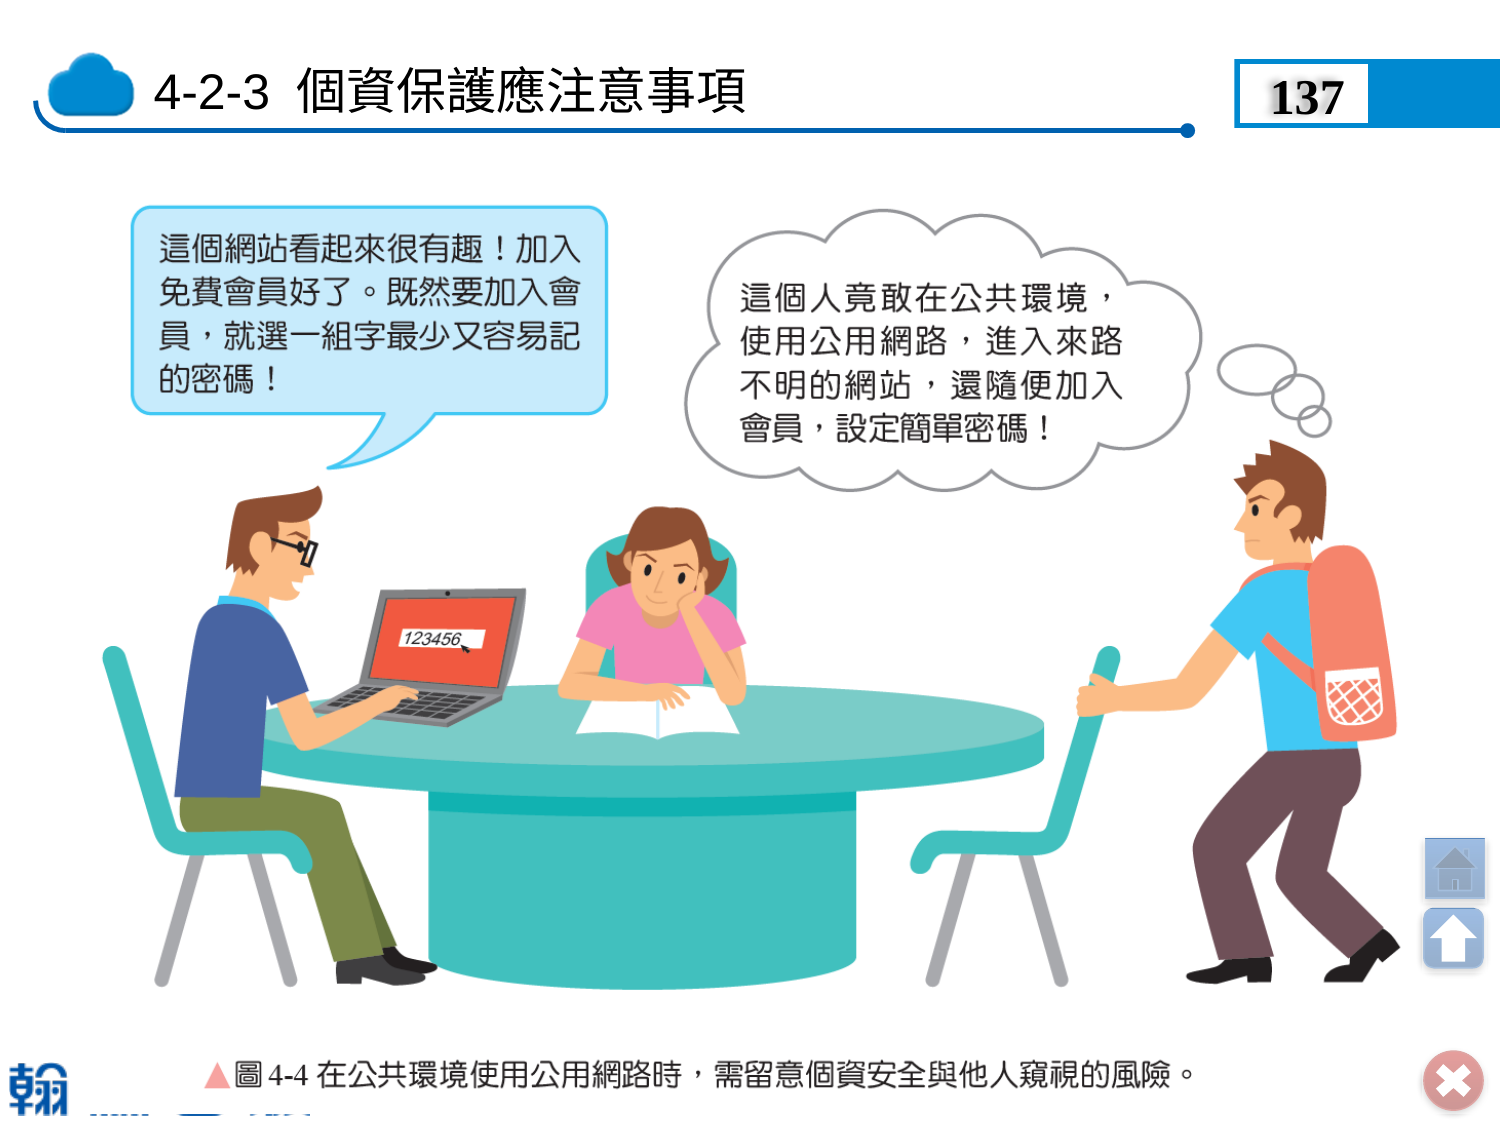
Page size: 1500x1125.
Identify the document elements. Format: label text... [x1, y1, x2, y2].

picture [9, 176, 1412, 1116]
picture [0, 47, 1500, 138]
text_box 137 [1246, 64, 1369, 125]
picture [1241, 65, 1246, 122]
